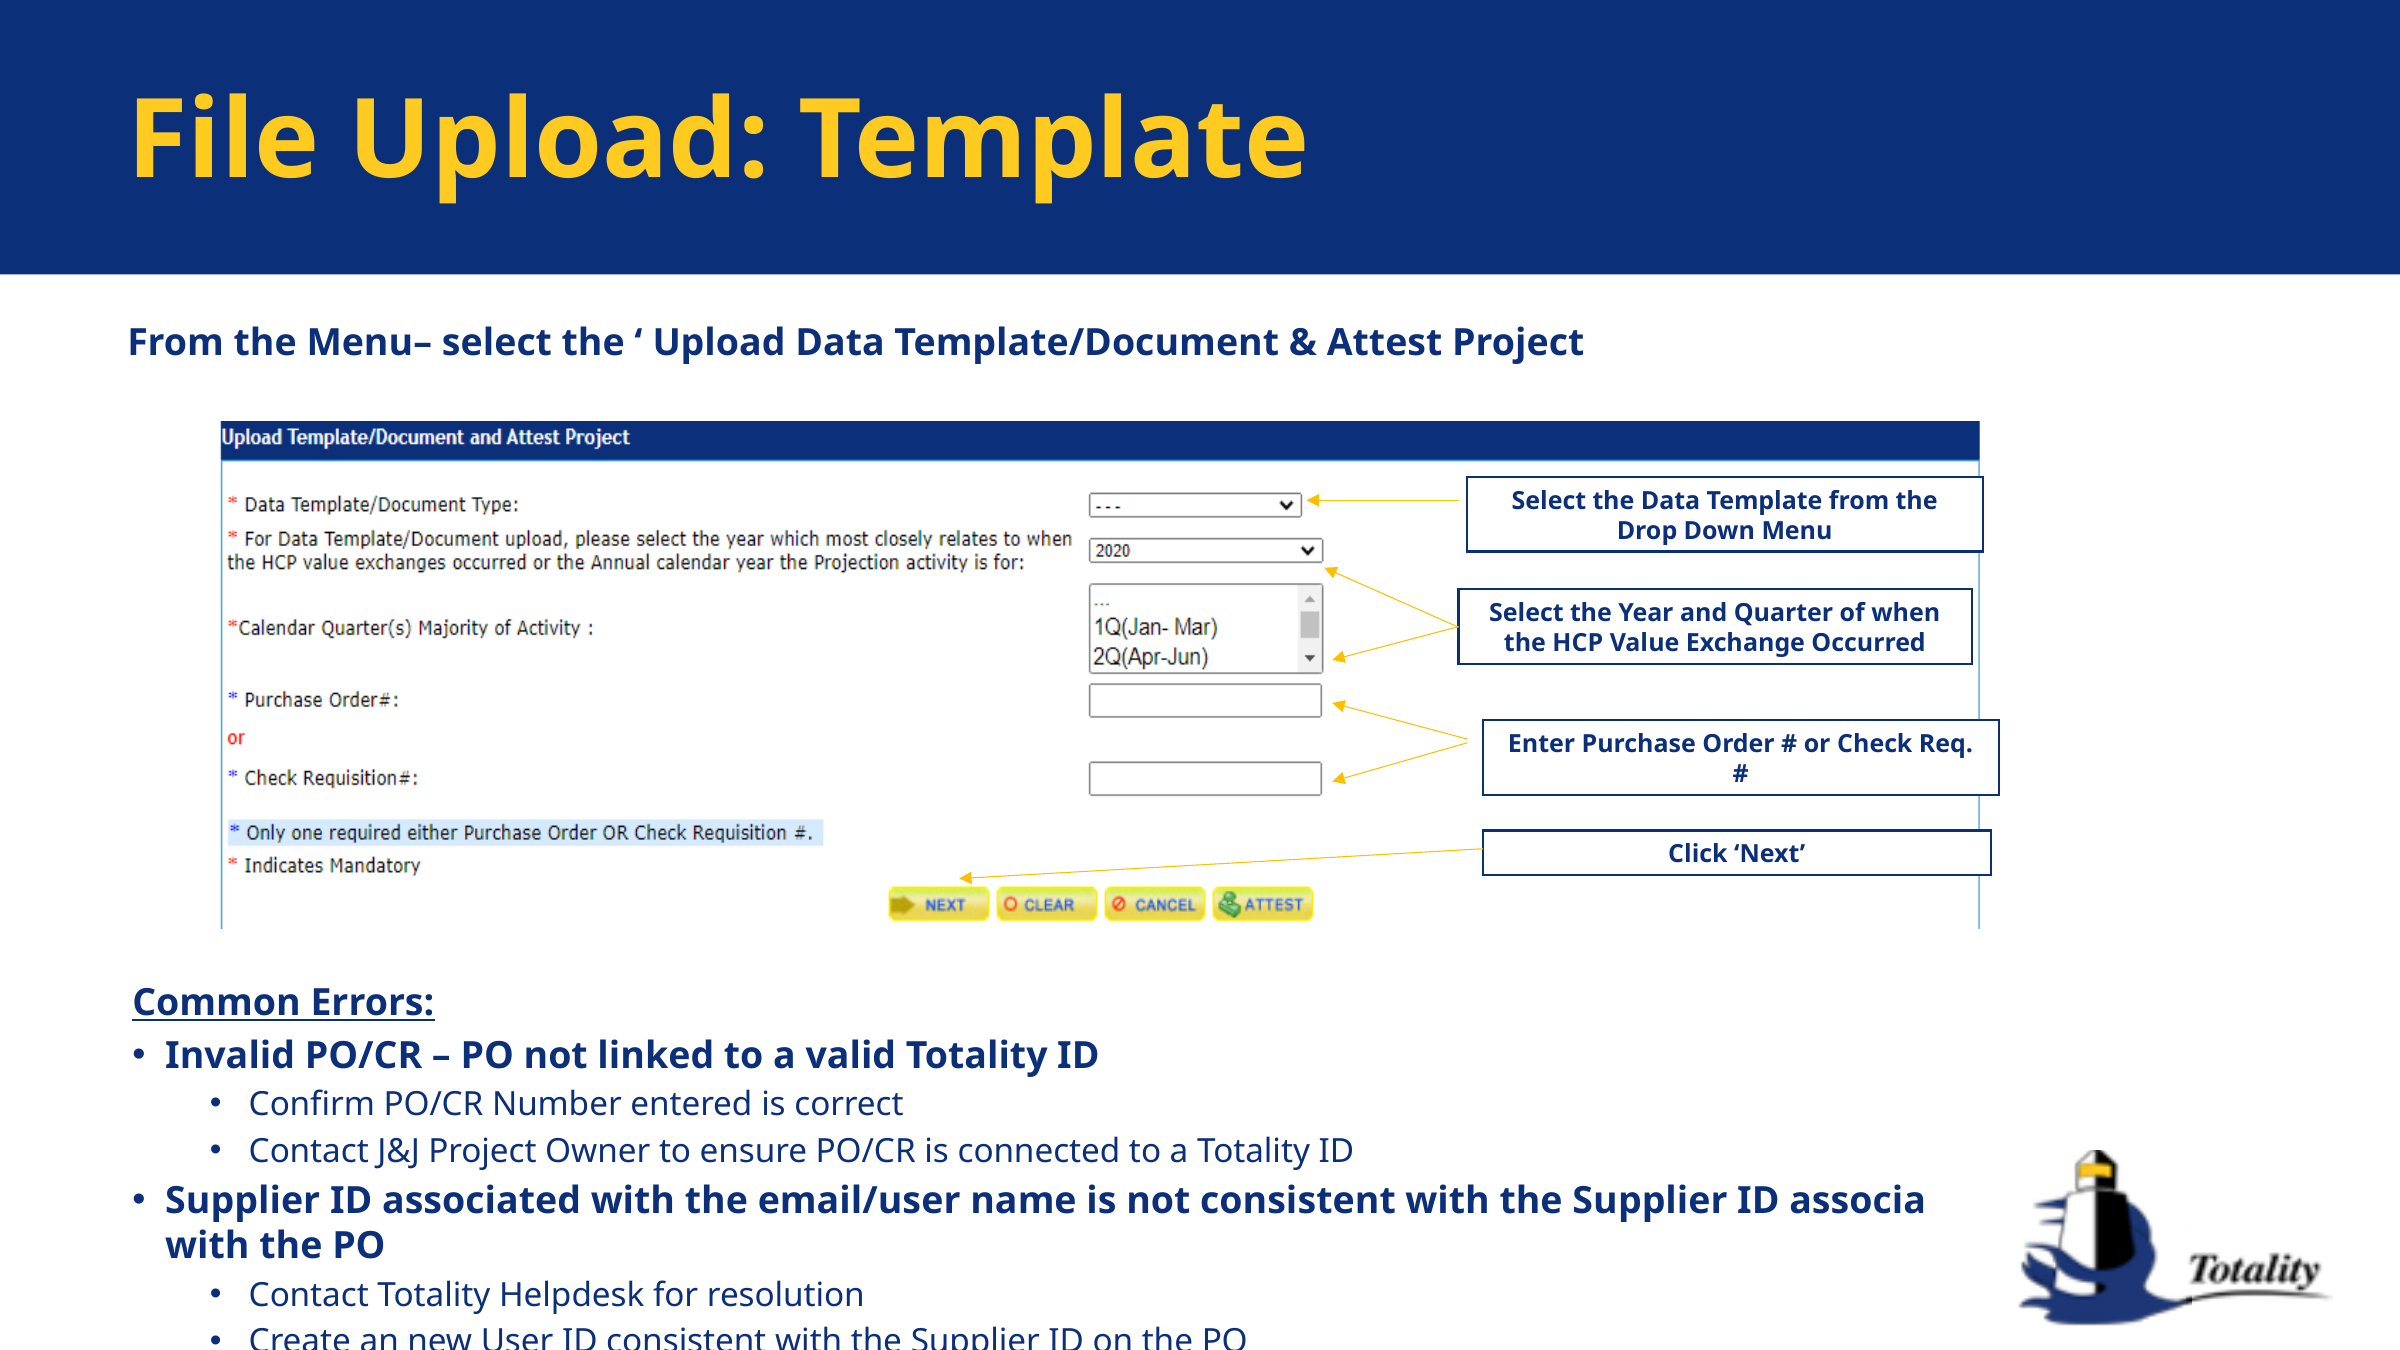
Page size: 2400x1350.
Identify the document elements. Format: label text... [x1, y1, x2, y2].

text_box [1332, 702, 1468, 739]
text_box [1332, 627, 1459, 660]
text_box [1324, 567, 1459, 628]
title File Upload: Template [112, 75, 2288, 205]
text_box From the Menu– select the ‘ Upload Data Template/Document & Attest Project [112, 310, 1775, 371]
text_box Common Errors: Invalid PO/CR – PO not linked to a valid Totality ID Confirm PO/CR Number entered is correct Contact J&J Project Owner to ensure PO/CR is connected to a Totality ID Supplier ID associated with the email/user name is not consistent with the Supplier ID associated with the PO Contact Totality Helpdesk for resolution Create an new User ID consistent with the Supplier ID on the PO [132, 978, 2033, 1241]
picture [214, 421, 2007, 929]
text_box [1332, 742, 1468, 782]
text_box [1924, 1114, 2333, 1331]
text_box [959, 848, 1484, 879]
